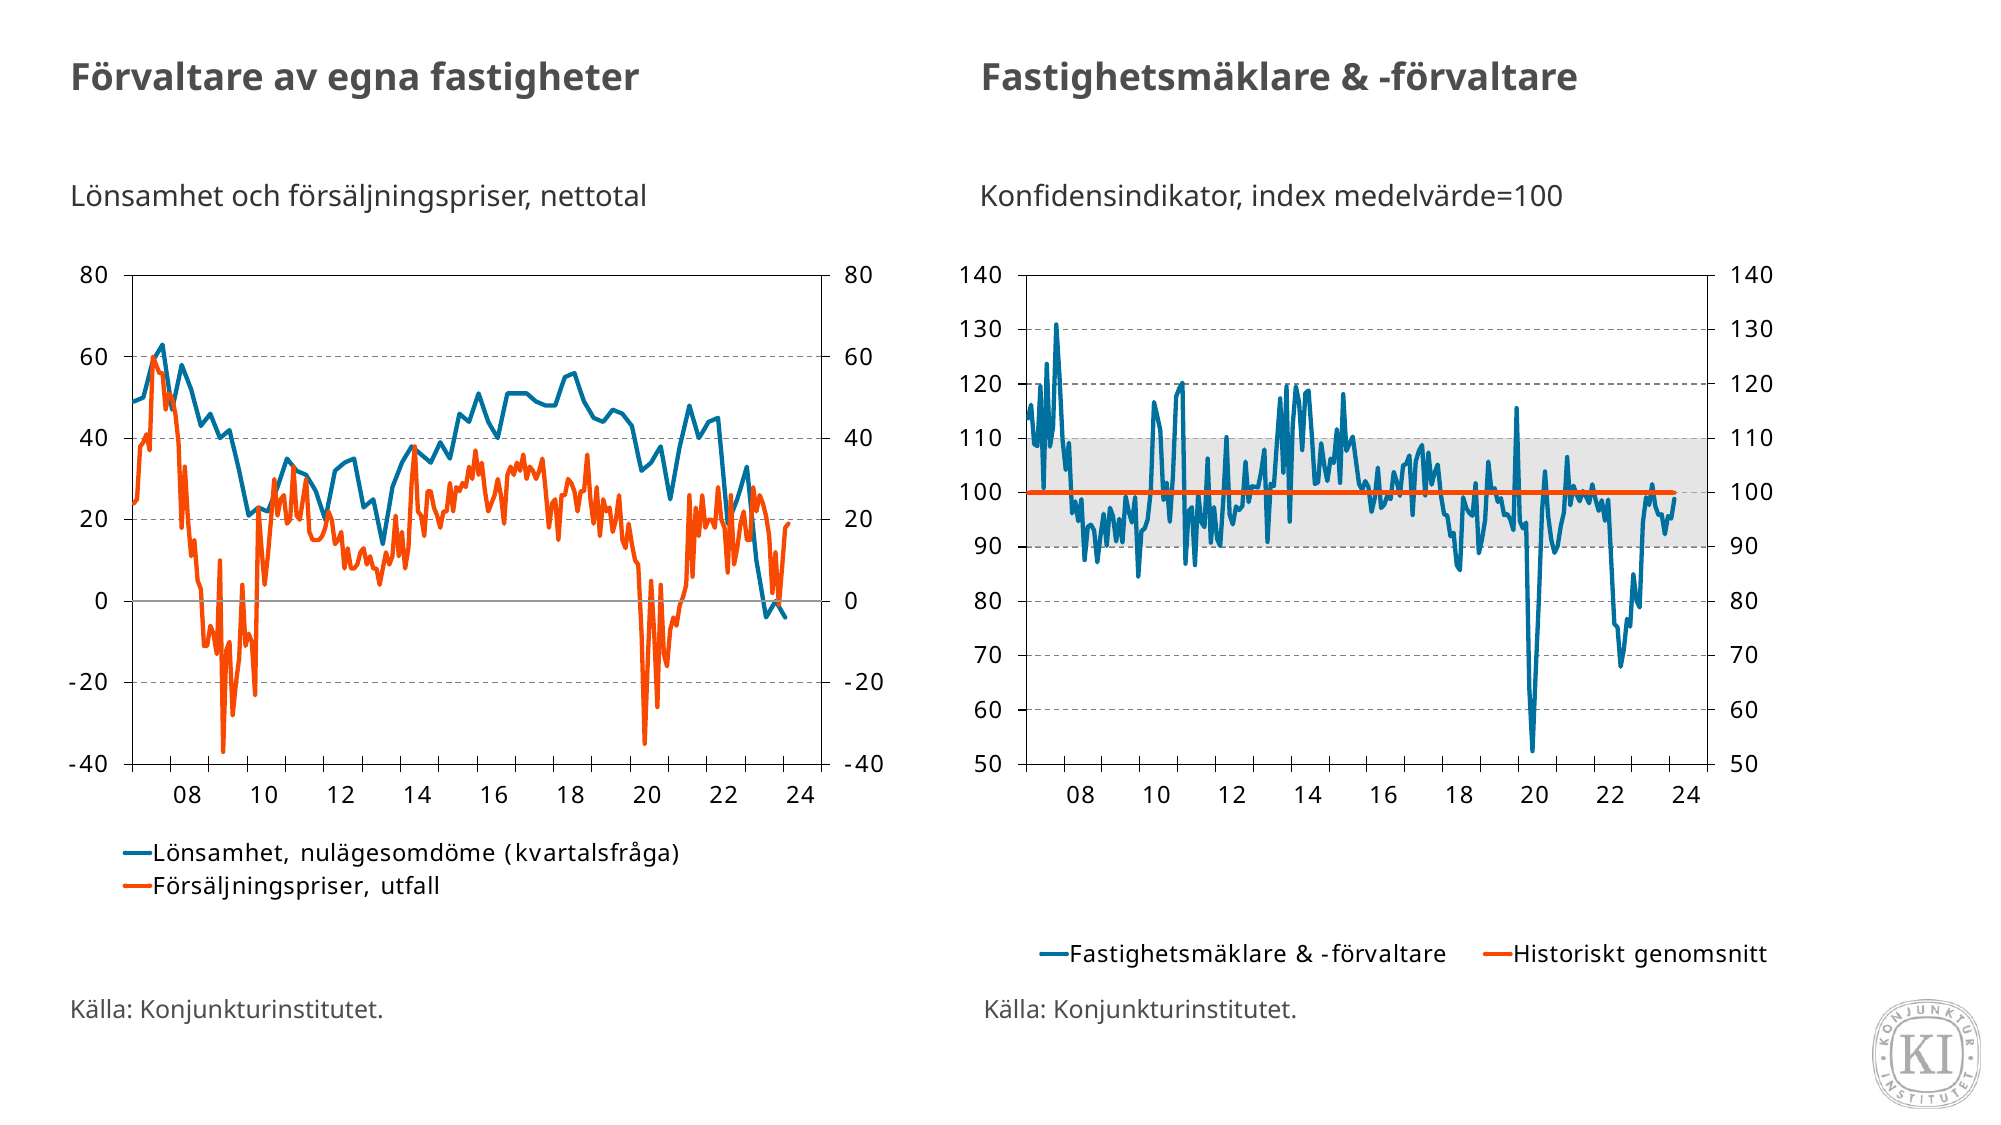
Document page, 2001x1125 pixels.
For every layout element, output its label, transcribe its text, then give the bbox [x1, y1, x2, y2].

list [941, 249, 1829, 981]
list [51, 249, 939, 908]
list Fastighetsmäklare & -förvaltare [965, 45, 1849, 129]
list Lönsamhet och försäljningspriser, nettotal [55, 137, 938, 220]
list Konfidensindikator, index medelvärde=100 [964, 137, 1848, 220]
picture [1872, 999, 1981, 1109]
subtitle Källa: Konjunkturinstitutet. [55, 986, 938, 1105]
list Källa: Konjunkturinstitutet. [968, 986, 1852, 1105]
title Förvaltare av egna fastigheter [55, 45, 938, 128]
